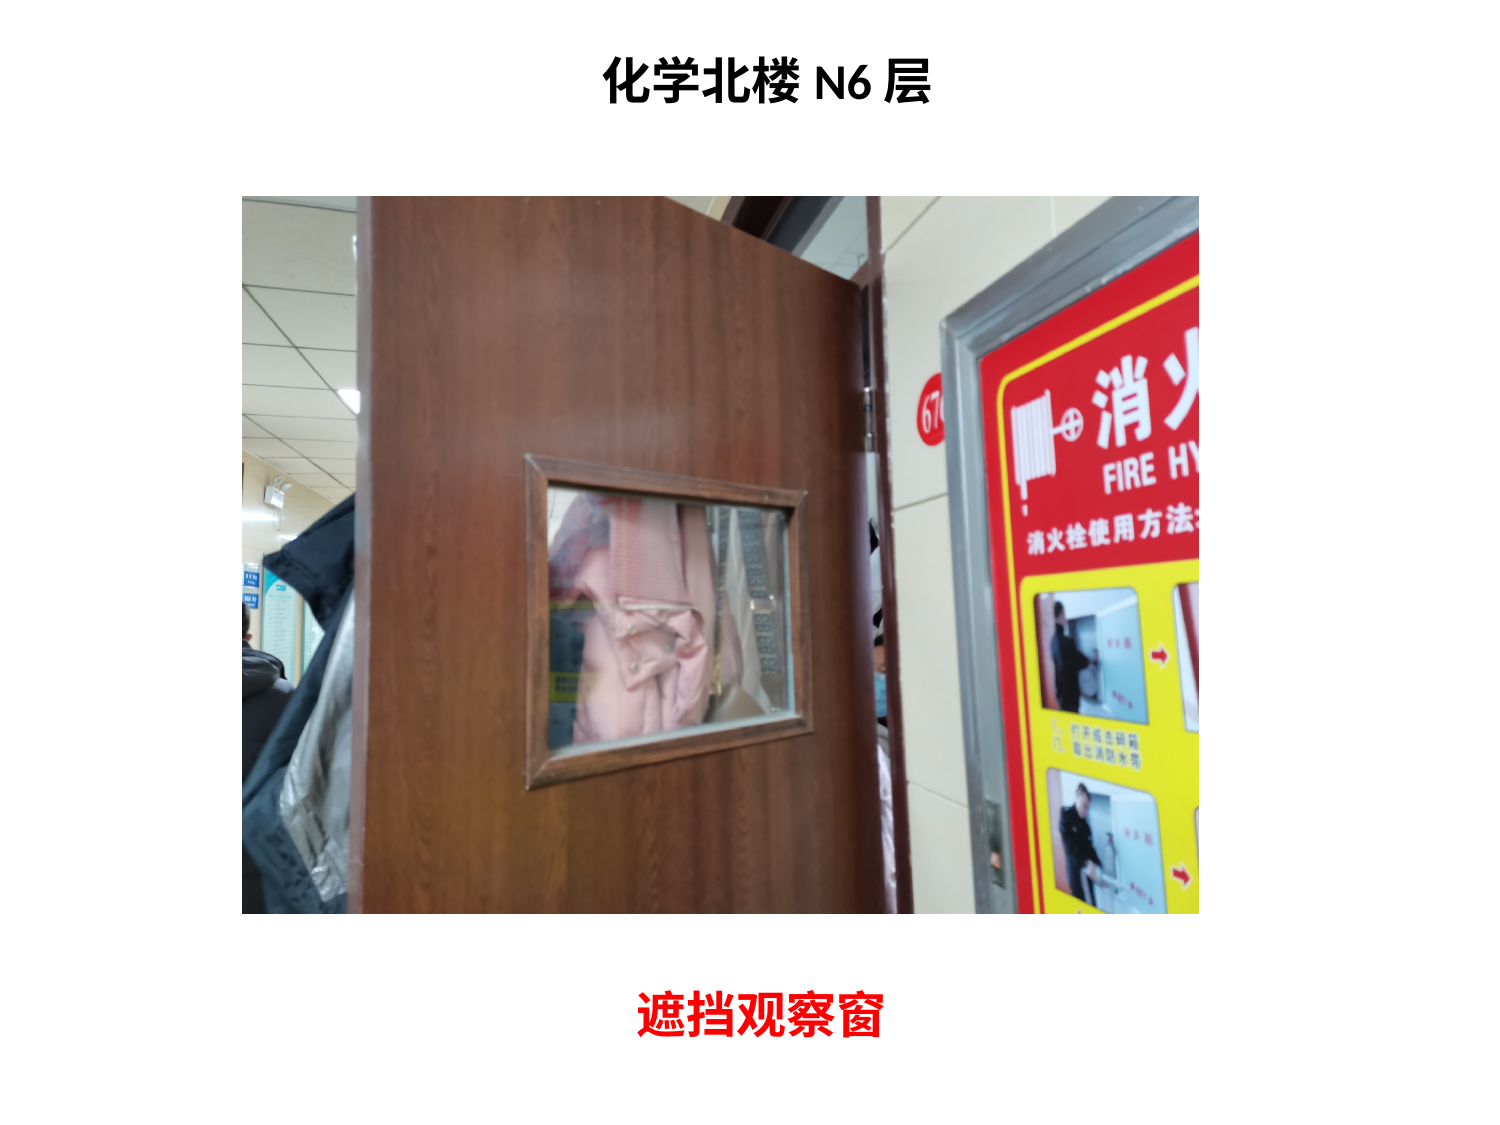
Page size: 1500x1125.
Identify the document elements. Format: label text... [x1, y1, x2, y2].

picture [241, 196, 1200, 915]
text_box 化学北楼N6层 [586, 42, 949, 118]
text_box 遮挡观察窗 [622, 975, 902, 1051]
